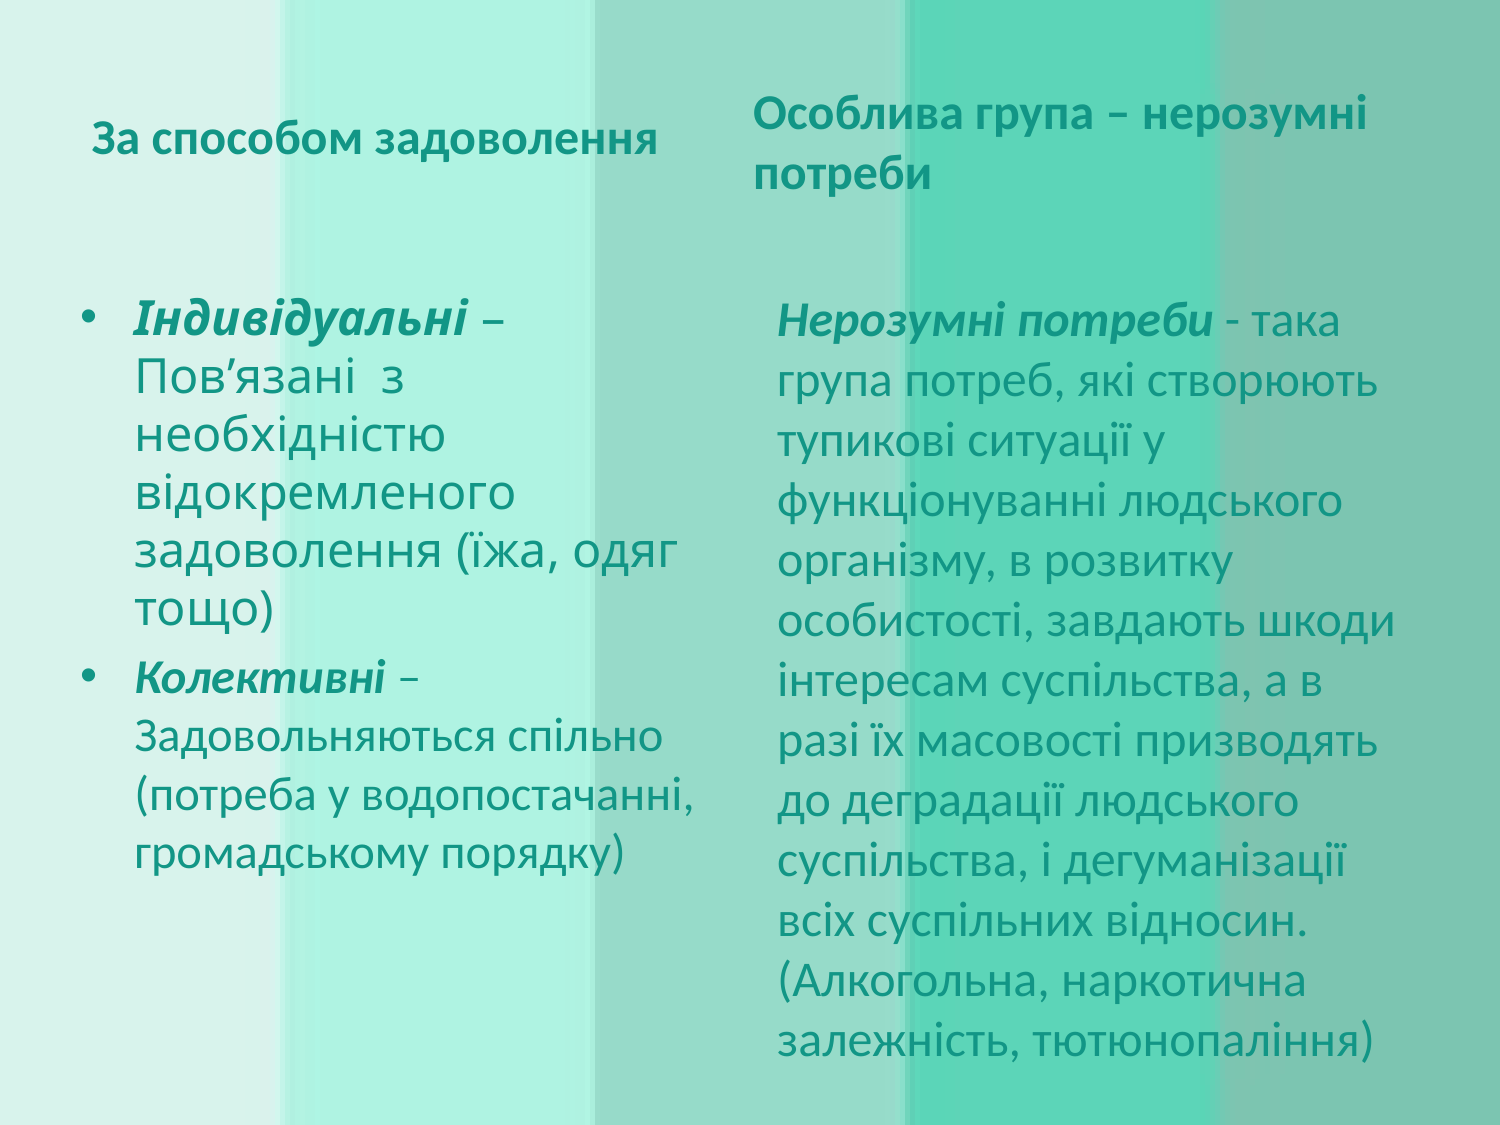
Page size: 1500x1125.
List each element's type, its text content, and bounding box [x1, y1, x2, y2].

list Нерозумні потреби - така група потреб, які створюють тупикові ситуації у функціонуванні людського організму, в розвитку особистості, завдають шкоди інтересам суспільства, а в разі їх масовості призводять до деградації людського суспільства, і дегуманізації всіх суспільних відносин.(Алкогольна, наркотична залежність, тютюнопаління) [761, 278, 1425, 1083]
list Індивідуальні – Пов’язані з необхідністю відокремленого задоволення (їжа, одяг тощо) Колективні – Задовольняються спільно (потреба у водопостачанні, громадському порядку) [64, 278, 728, 928]
list За способом задоволення [76, 90, 740, 243]
list Особлива група – нерозумні потреби [738, 101, 1402, 207]
